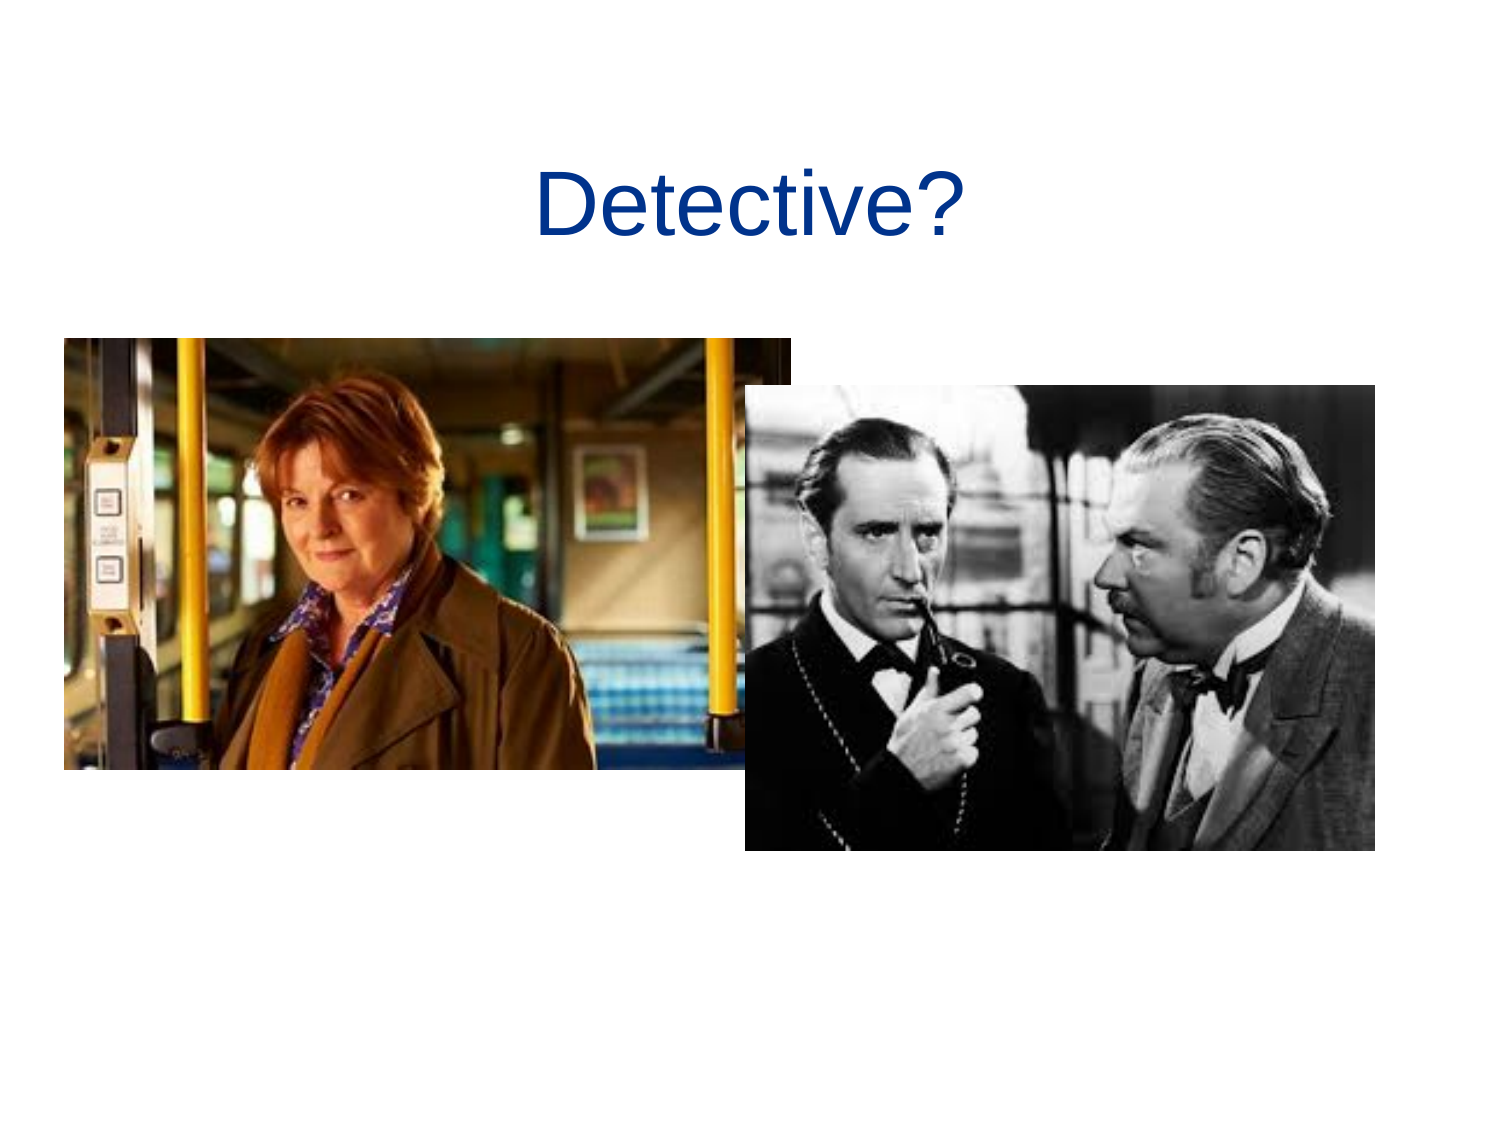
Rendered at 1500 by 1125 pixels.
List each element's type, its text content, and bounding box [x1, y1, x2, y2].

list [64, 337, 792, 770]
title Detective? [75, 136, 1425, 325]
picture [745, 385, 1376, 851]
